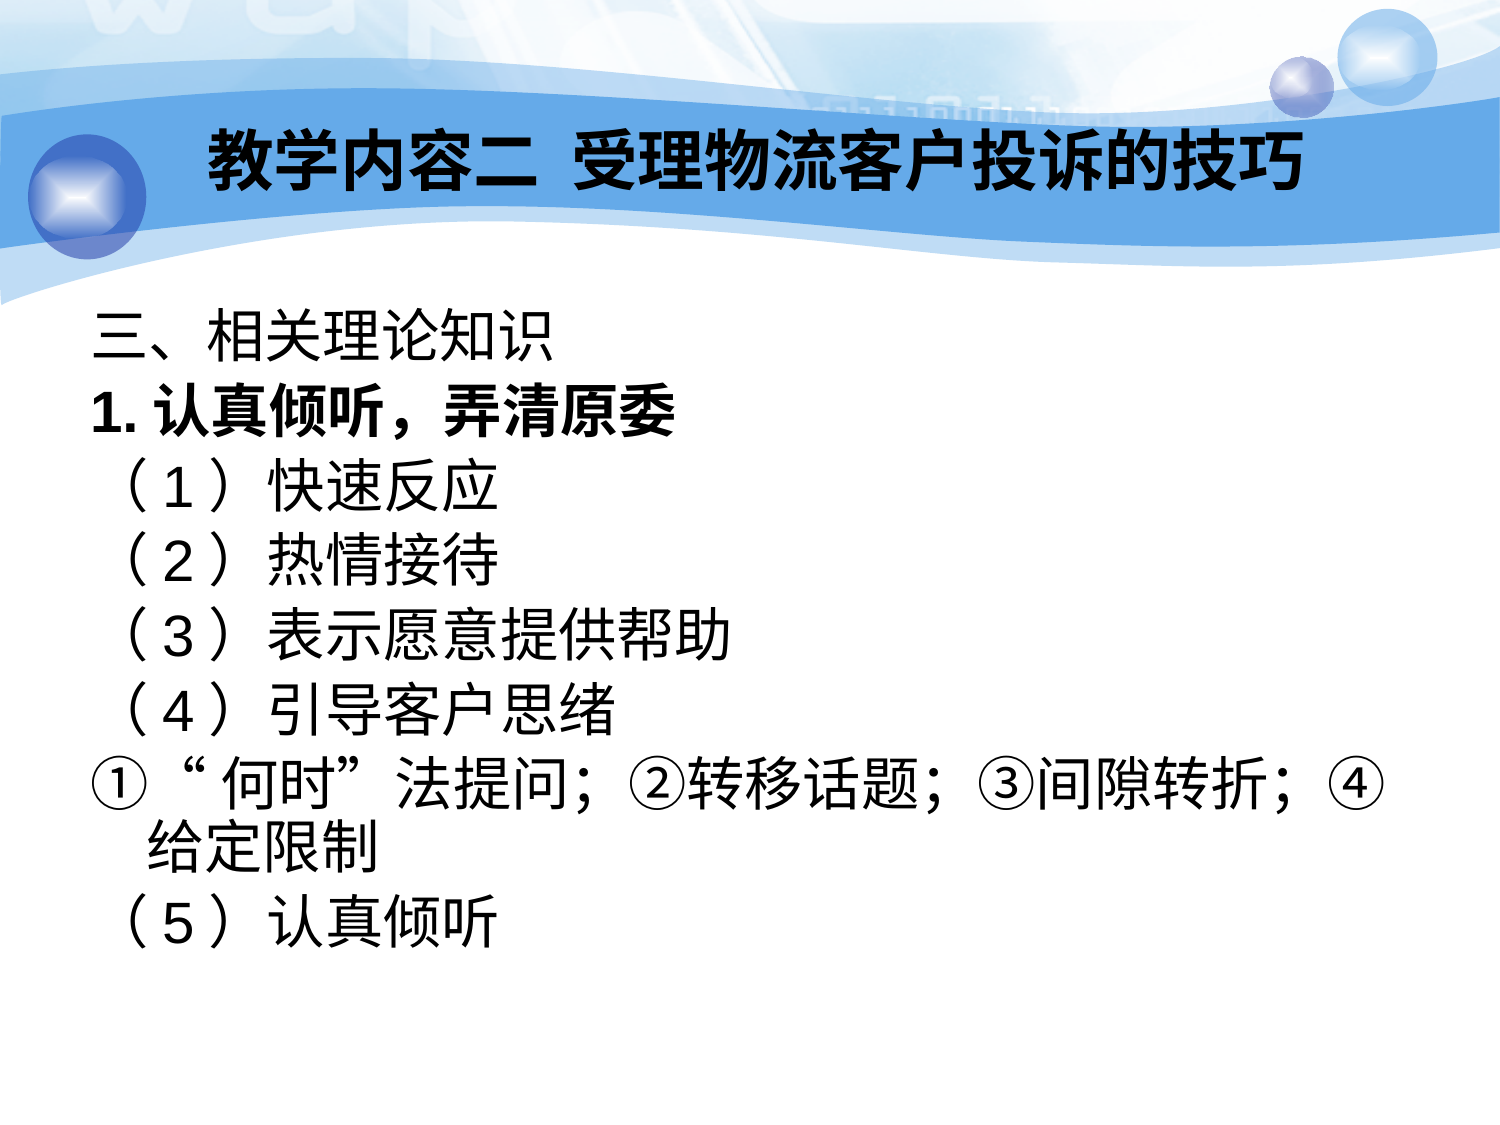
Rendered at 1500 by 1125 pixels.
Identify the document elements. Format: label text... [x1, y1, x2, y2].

list 三、相关理论知识 1.认真倾听，弄清原委 （1）快速反应 （2）热情接待 （3）表示愿意提供帮助 （4）引导客户思绪 ①“何时”法提问；②转移话题；③间隙转折；④给定限制 （5）认真倾听 [74, 299, 1426, 1038]
picture [0, 0, 1500, 112]
title 教学内容二 受理物流客户投诉的技巧 [149, 112, 1363, 206]
